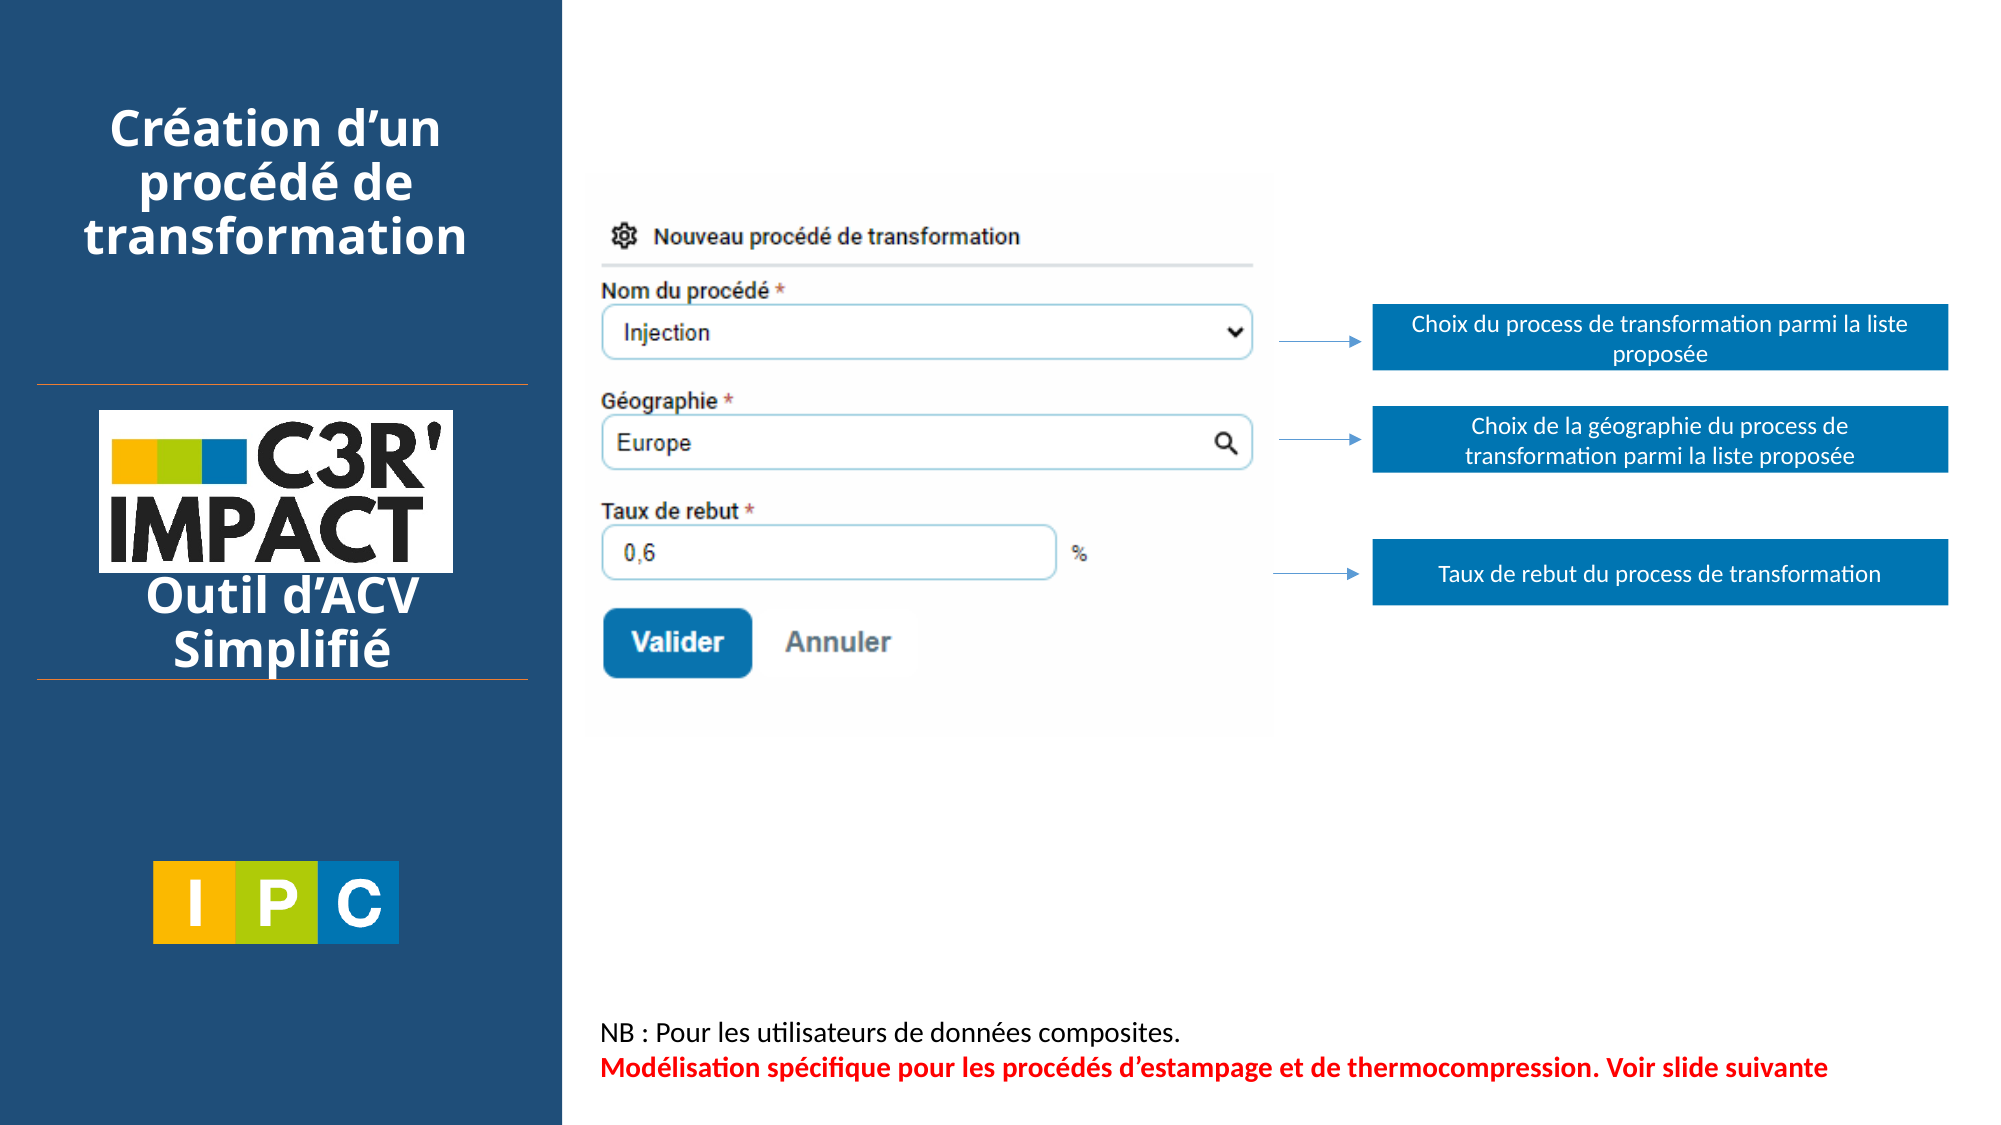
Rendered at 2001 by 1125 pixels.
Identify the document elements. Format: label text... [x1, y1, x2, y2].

picture [99, 410, 453, 574]
picture [153, 861, 317, 944]
text_box NB : Pour les utilisateurs de données composites. Modélisation spécifique pour les procédés d’estampage et de thermocompression. Voir slide suivante [585, 1006, 1869, 1092]
picture [339, 879, 380, 927]
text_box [36, 384, 529, 680]
picture [585, 173, 1274, 737]
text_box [1274, 303, 1949, 606]
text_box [0, 0, 563, 1125]
